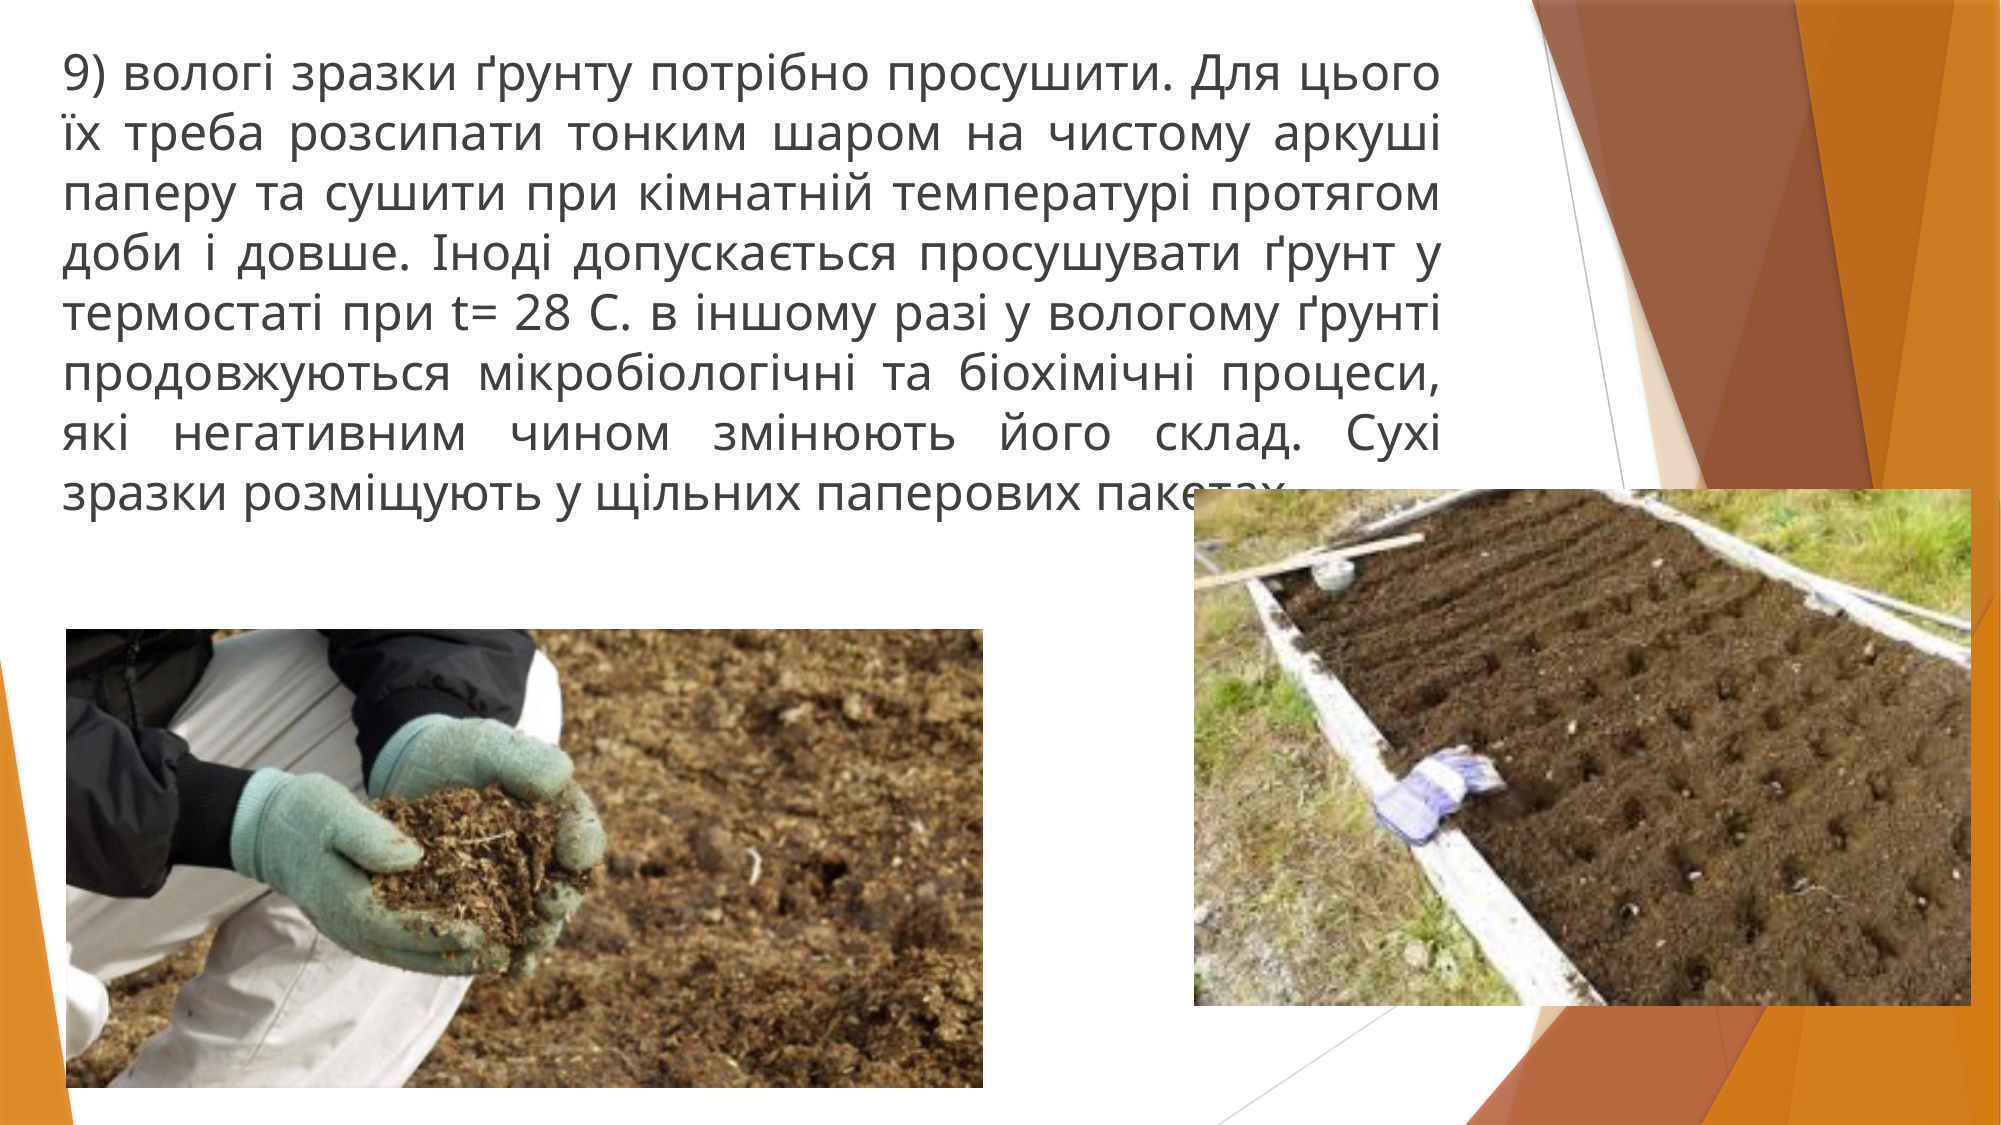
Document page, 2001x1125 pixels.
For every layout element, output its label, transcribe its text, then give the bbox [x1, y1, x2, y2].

picture [1193, 488, 1971, 1007]
picture [66, 628, 984, 1088]
list 9) вологі зразки ґрунту потрібно просушити. Для цього їх треба розсипати тонким шаром на чистому аркуші паперу та сушити при кімнатній температурі протягом доби і довше. Іноді допускається просушувати ґрунт у термостаті при t= 28 С. в іншому разі у вологому ґрунті продовжуються мікробіологічні та біохімічні процеси, які негативним чином змінюють його склад. Сухі зразки розміщують у щільних паперових пакетах. [47, 33, 1458, 670]
